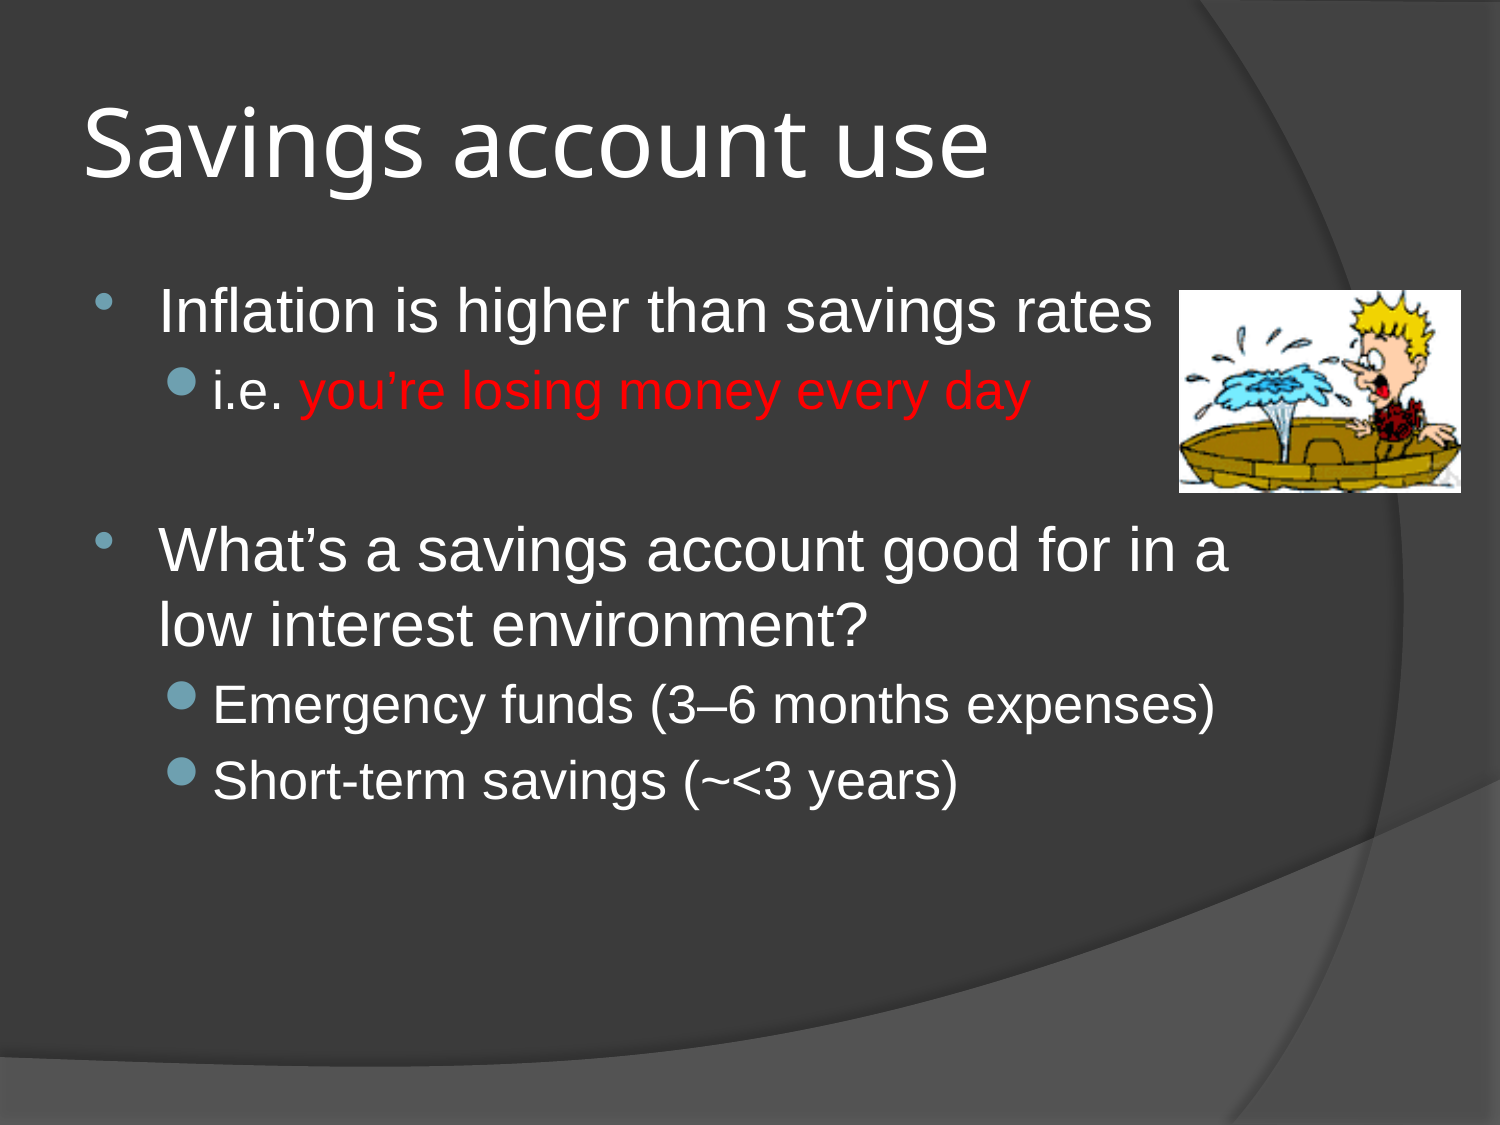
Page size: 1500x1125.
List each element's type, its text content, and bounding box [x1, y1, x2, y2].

picture [1179, 290, 1461, 493]
title Savings account use [75, 45, 1300, 233]
list Inflation is higher than savings rates i.e. you’re losing money every day What’s a savings account good for in a low interest environment? Emergency funds (3–6 months expenses) Short-term savings (~<3 years) [75, 262, 1300, 1005]
